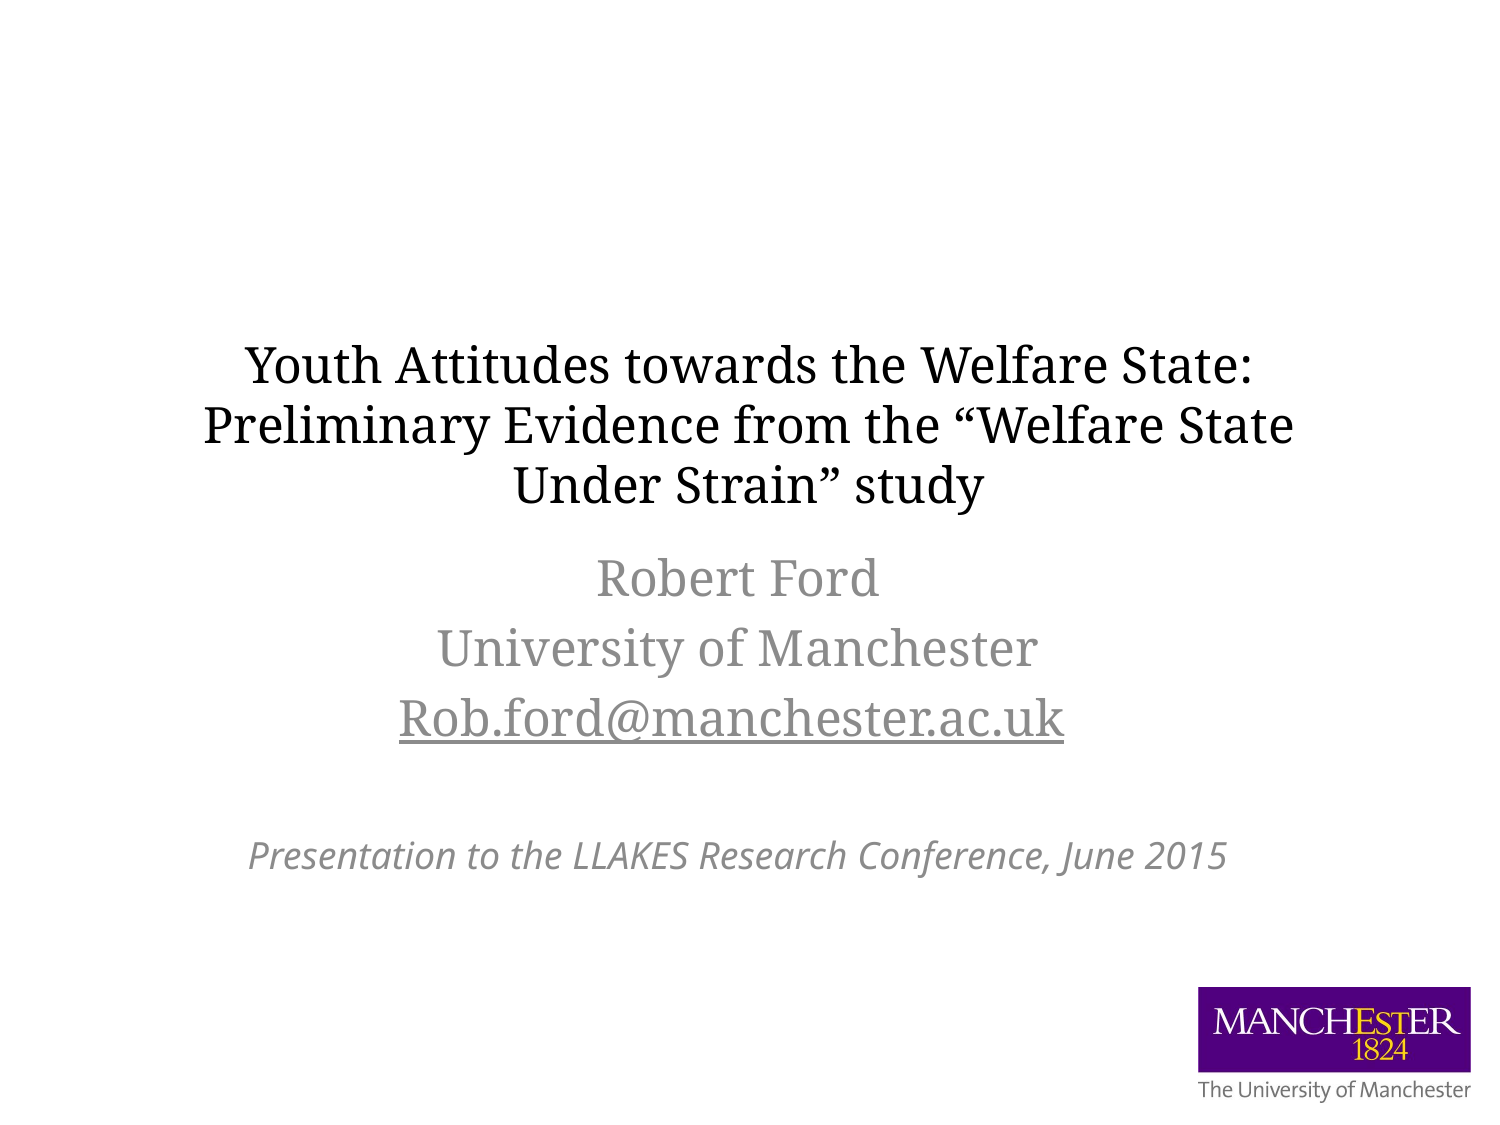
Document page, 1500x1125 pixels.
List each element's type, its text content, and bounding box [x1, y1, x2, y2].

subtitle Robert Ford University of Manchester Rob.ford@manchester.ac.uk Presentation to the LLAKES Research Conference, June 2015 [41, 538, 1436, 1000]
picture [1198, 987, 1471, 1103]
title Youth Attitudes towards the Welfare State: Preliminary Evidence from the “Welfare State Under Strain” study [112, 302, 1388, 538]
